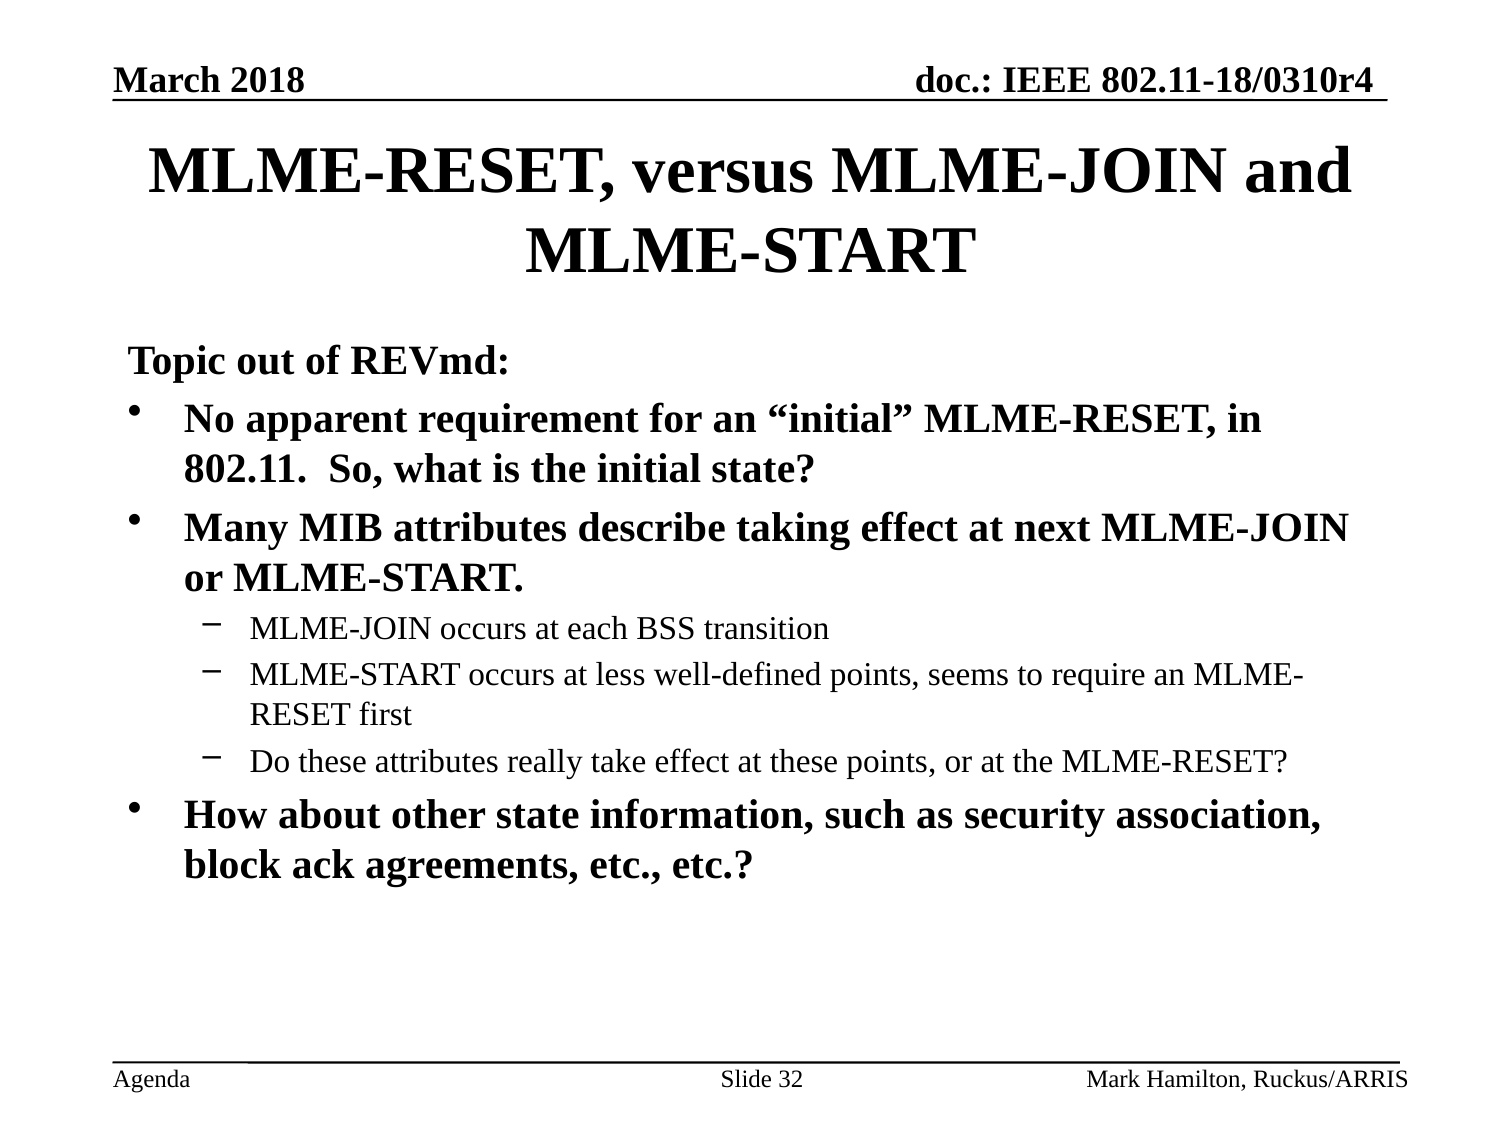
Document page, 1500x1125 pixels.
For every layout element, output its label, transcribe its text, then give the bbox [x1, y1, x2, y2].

list Topic out of REVmd: No apparent requirement for an “initial” MLME-RESET, in 802.11. So, what is the initial state? Many MIB attributes describe taking effect at next MLME-JOIN or MLME-START. MLME-JOIN occurs at each BSS transition MLME-START occurs at less well-defined points, seems to require an MLME-RESET first Do these attributes really take effect at these points, or at the MLME-RESET? How about other state information, such as security association, block ack agreements, etc., etc.? [112, 324, 1388, 1025]
title MLME-RESET, versus MLME-JOIN and MLME-START [113, 174, 1389, 238]
